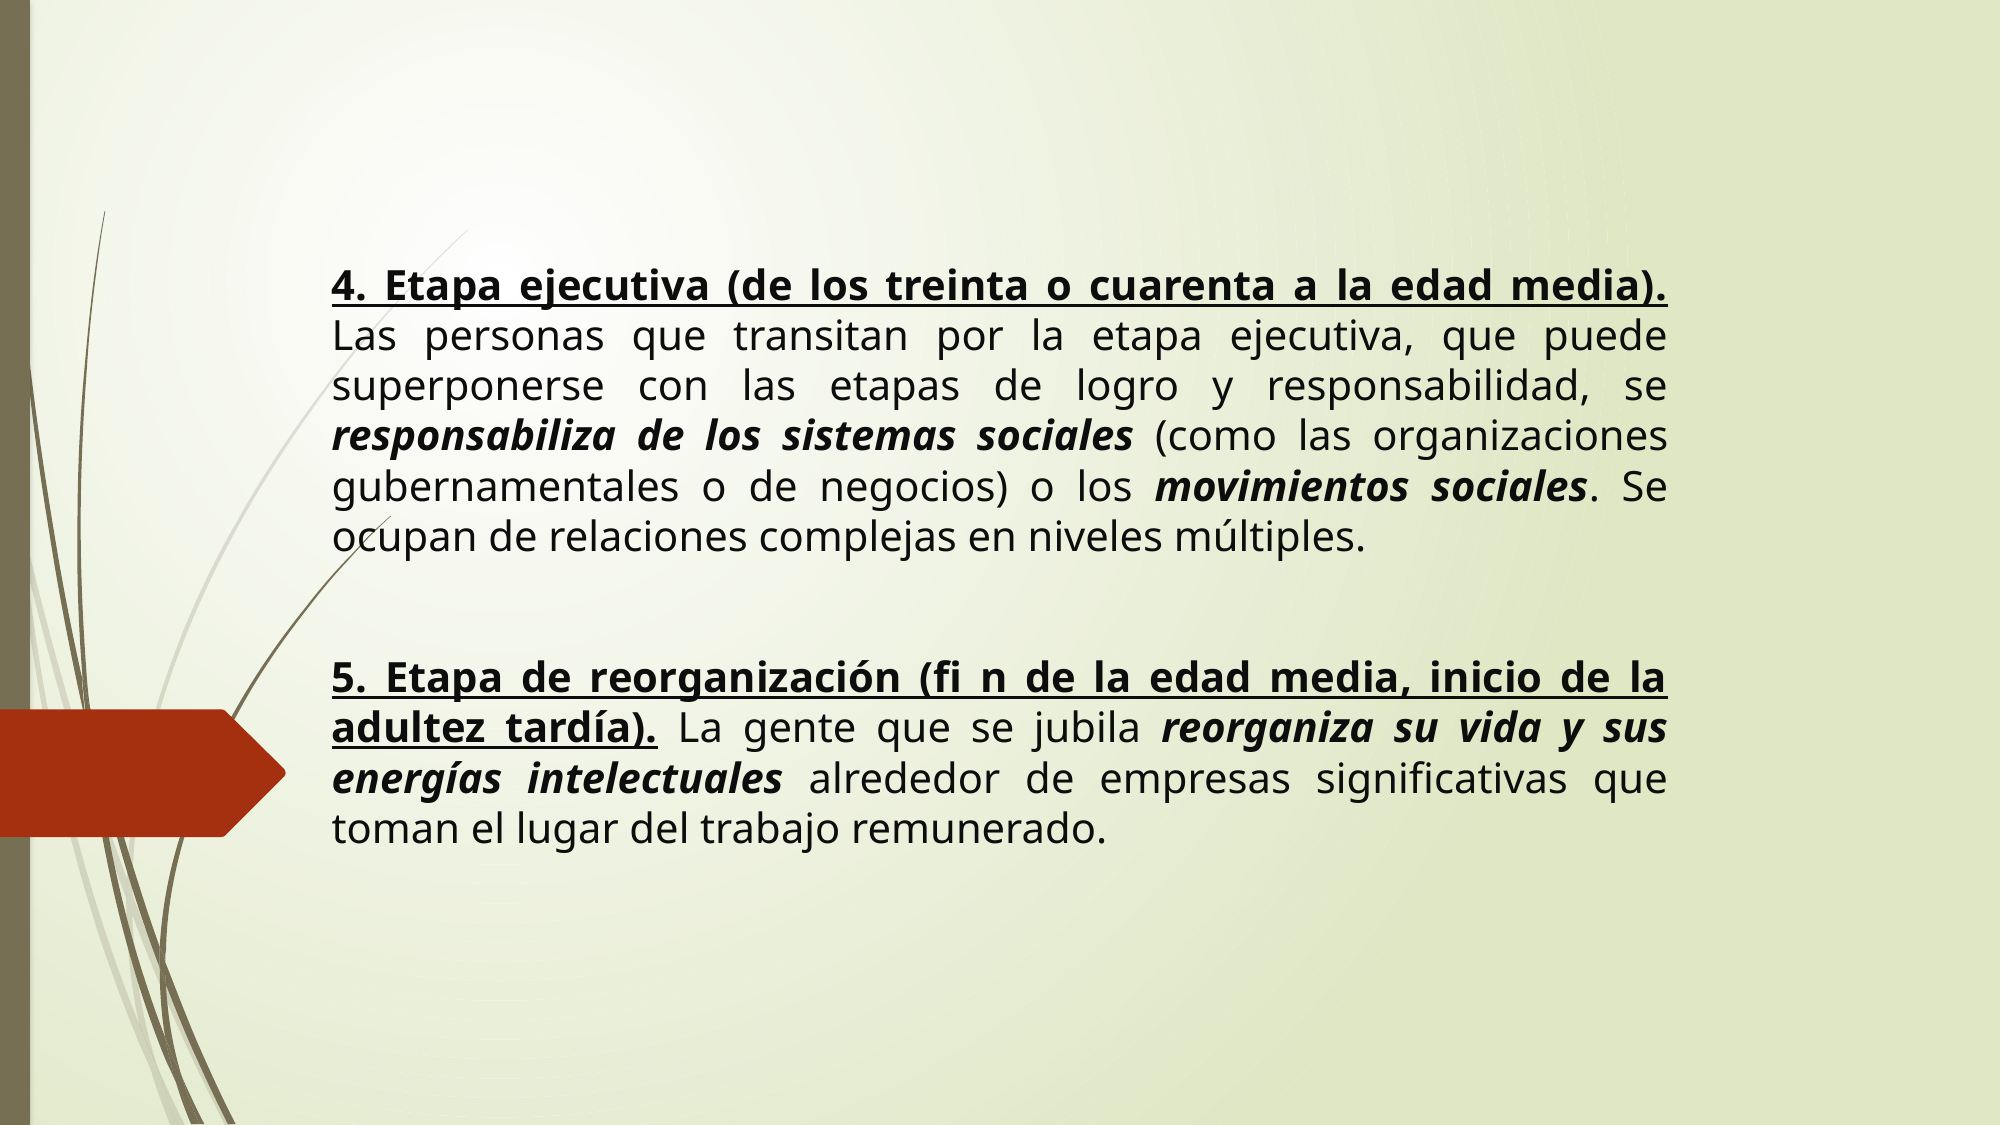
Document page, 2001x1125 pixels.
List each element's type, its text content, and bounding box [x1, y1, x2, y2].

subtitle 4. Etapa ejecutiva (de los treinta o cuarenta a la edad media). Las personas que transitan por la etapa ejecutiva, que puede superponerse con las etapas de logro y responsabilidad, se responsabiliza de los sistemas sociales (como las organizaciones gubernamentales o de negocios) o los movimientos sociales. Se ocupan de relaciones complejas en niveles múltiples. 5. Etapa de reorganización (fi n de la edad media, inicio de la adultez tardía). La gente que se jubila reorganiza su vida y sus energías intelectuales alrededor de empresas significativas que toman el lugar del trabajo remunerado. [316, 251, 1684, 874]
